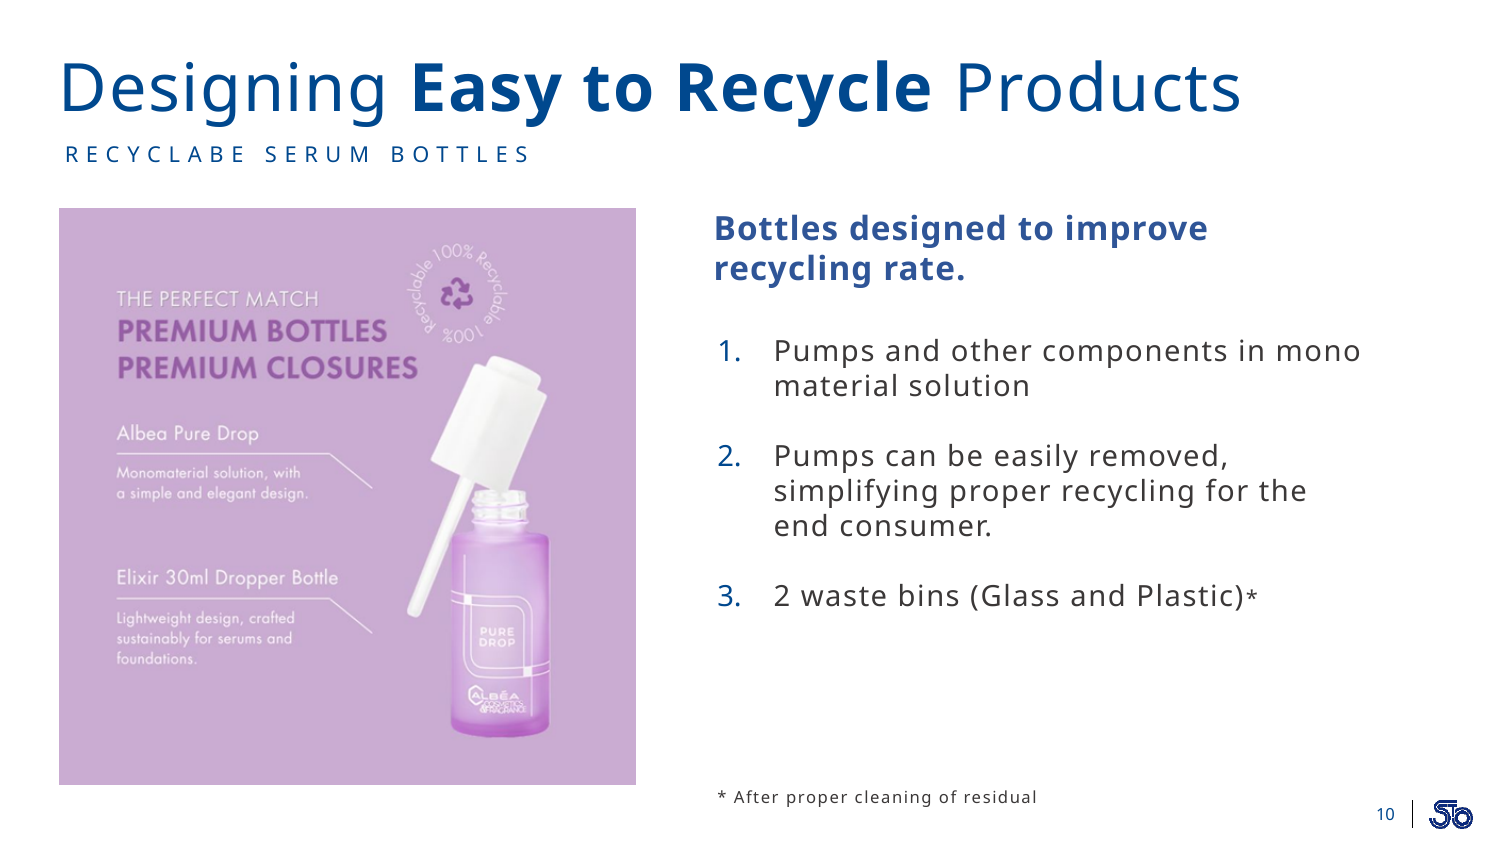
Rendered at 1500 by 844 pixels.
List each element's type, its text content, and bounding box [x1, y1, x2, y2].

text_box Designing Easy to Recycle Products [58, 60, 1346, 132]
text_box RECYCLABE SERUM BOTTLES [64, 133, 1235, 175]
text_box Bottles designed to improve recycling rate. [702, 201, 1358, 293]
picture [58, 208, 636, 785]
text_box Pumps and other components in mono material solution Pumps can be easily removed, simplifying proper recycling for the end consumer. 2 waste bins (Glass and Plastic)* * After proper cleaning of residual [702, 324, 1389, 815]
text_box [1370, 791, 1497, 838]
picture [1440, 803, 1490, 836]
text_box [1359, 800, 1473, 829]
